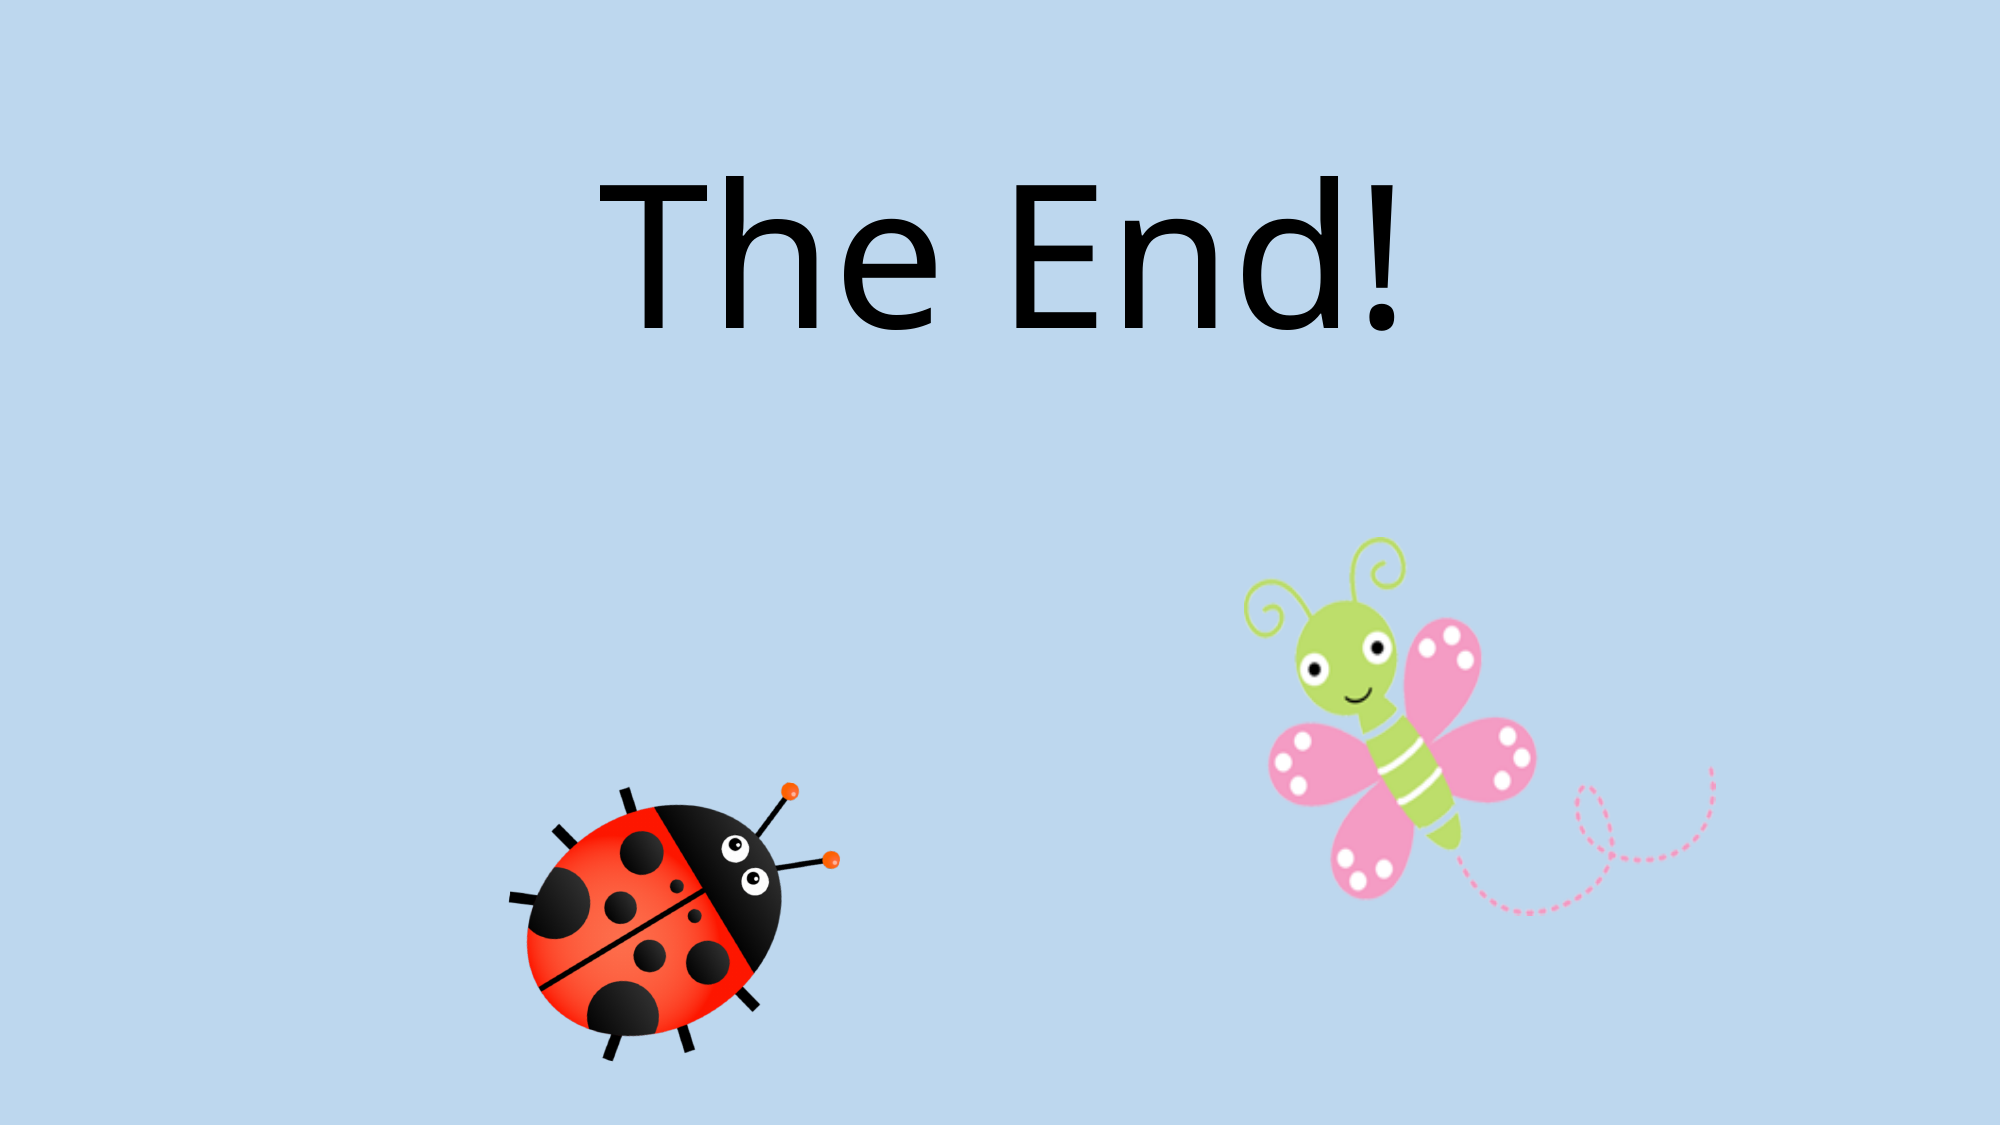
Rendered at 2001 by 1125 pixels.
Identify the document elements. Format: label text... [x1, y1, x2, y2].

picture [1244, 537, 1716, 916]
picture [484, 737, 852, 1094]
text_box The End! [367, 120, 1641, 376]
